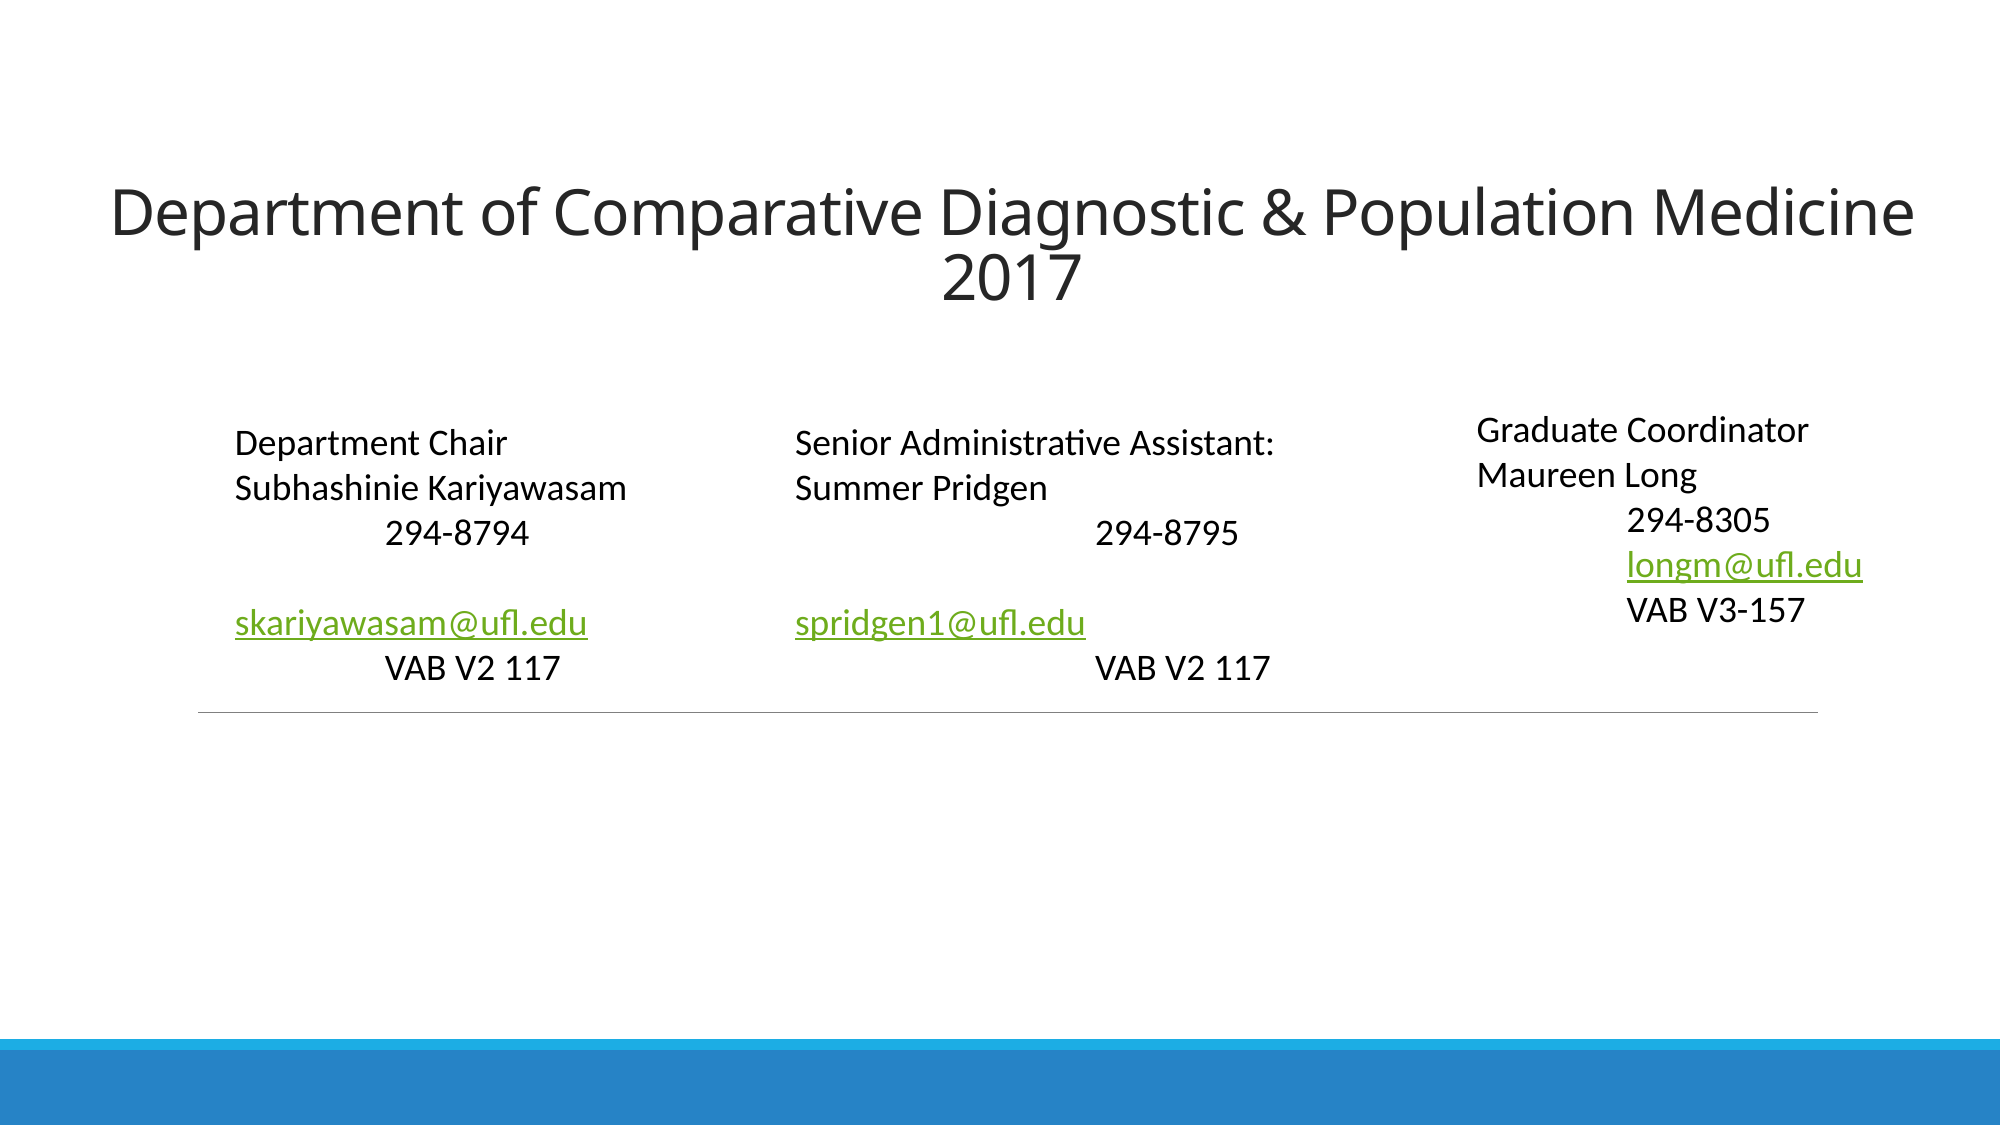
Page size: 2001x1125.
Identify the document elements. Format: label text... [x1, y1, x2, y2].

text_box Department Chair Subhashinie Kariyawasam 294-8794 skariyawasam@ufl.edu VAB V2 117 [220, 410, 688, 830]
text_box Senior Administrative Assistant: Summer Pridgen 294-8795 spridgen1@ufl.edu VAB V2 117 [780, 410, 1298, 785]
text_box Graduate Coordinator Maureen Long 294-8305 longm@ufl.edu VAB V3-157 [1461, 397, 1912, 728]
title Department of Comparative Diagnostic & Population Medicine 2017 [57, 137, 1968, 321]
